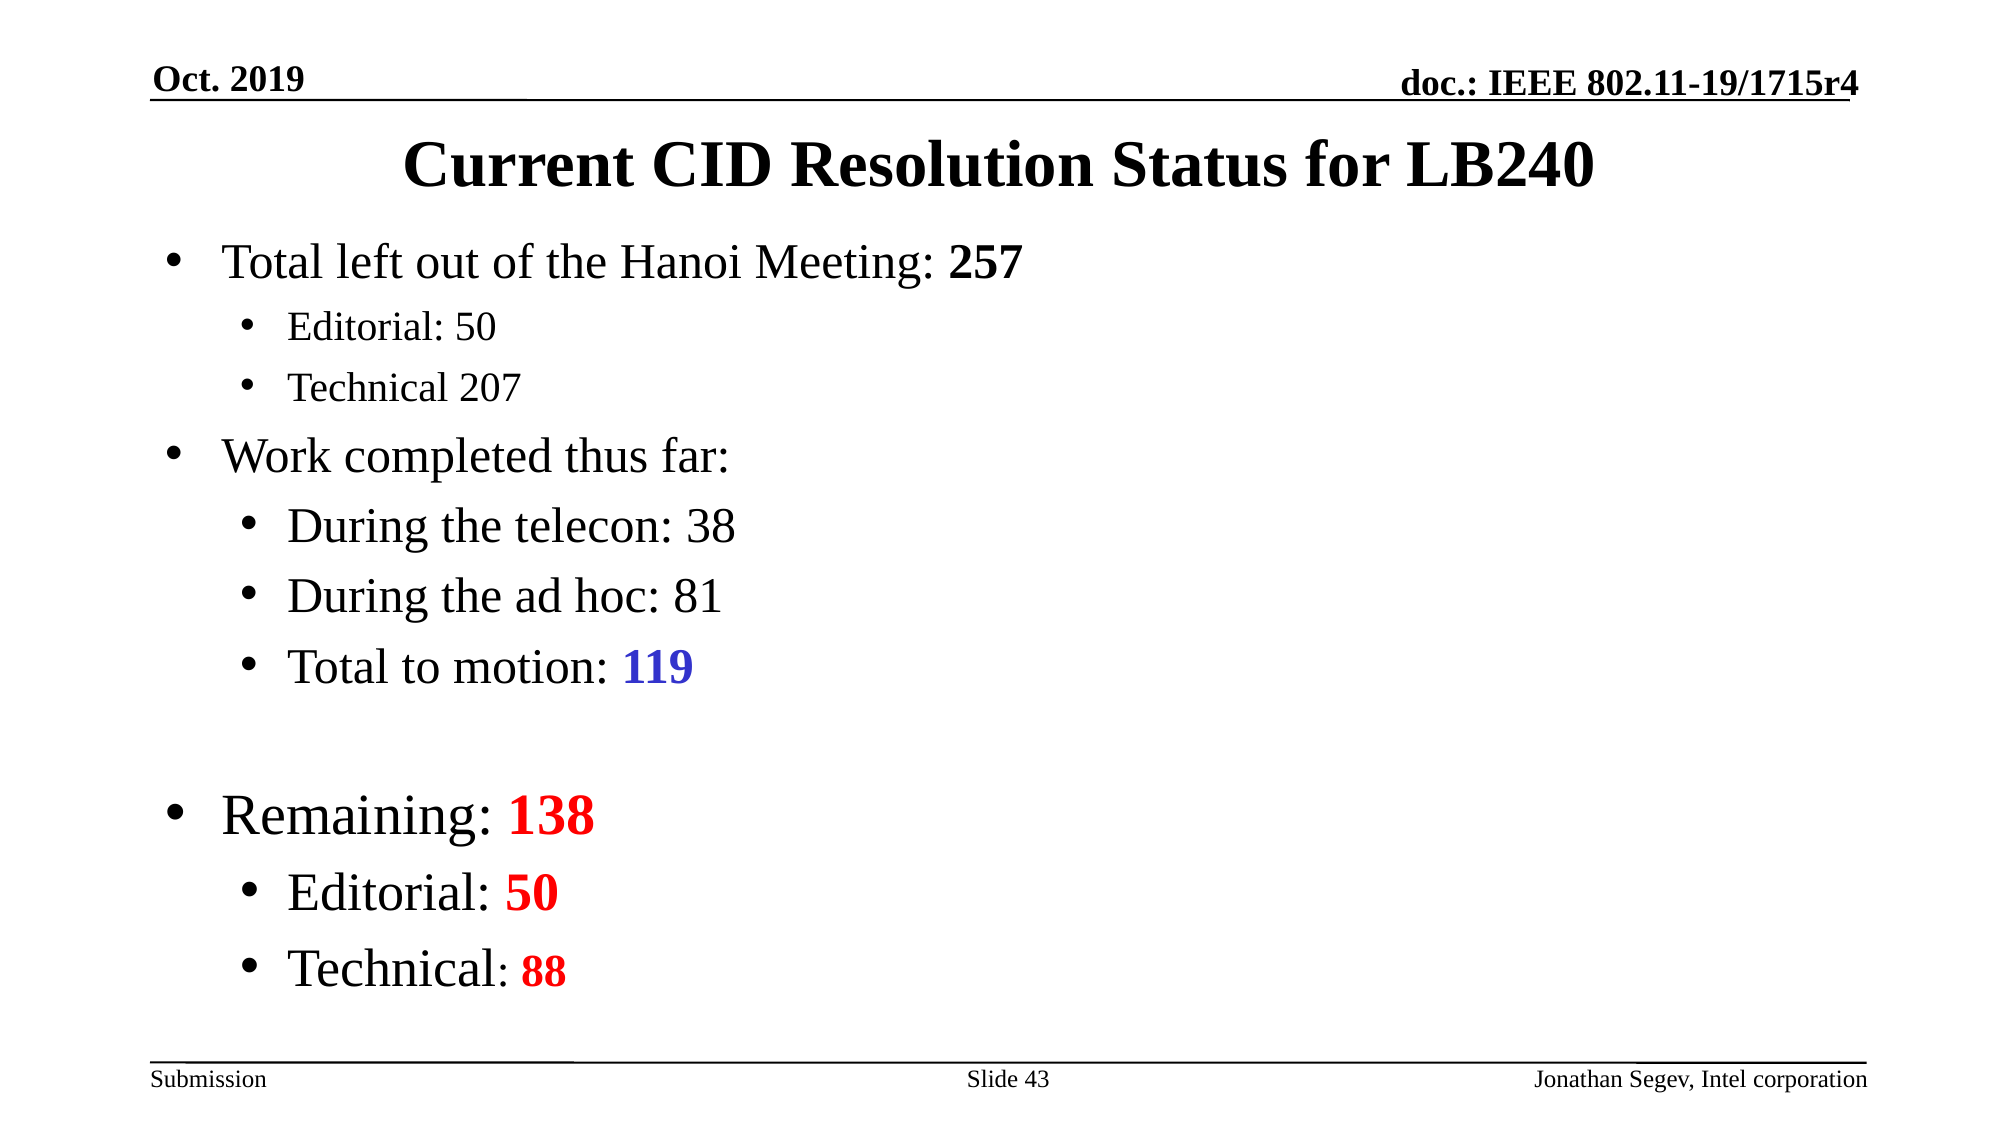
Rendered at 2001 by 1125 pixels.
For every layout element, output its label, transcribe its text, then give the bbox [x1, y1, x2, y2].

title Current CID Resolution Status for LB240 [149, 112, 1850, 209]
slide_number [152, 54, 563, 100]
footer Jonathan Segev, Intel corporation [1171, 1061, 1869, 1093]
list Total left out of the Hanoi Meeting: 257 Editorial: 50 Technical 207 Work completed thus far: During the telecon: 38 During the ad hoc: 81 Total to motion: 119 Remaining: 138 Editorial: 50 Technical: 88 [149, 220, 1850, 1000]
slide_number Slide 43 [950, 1061, 1067, 1123]
